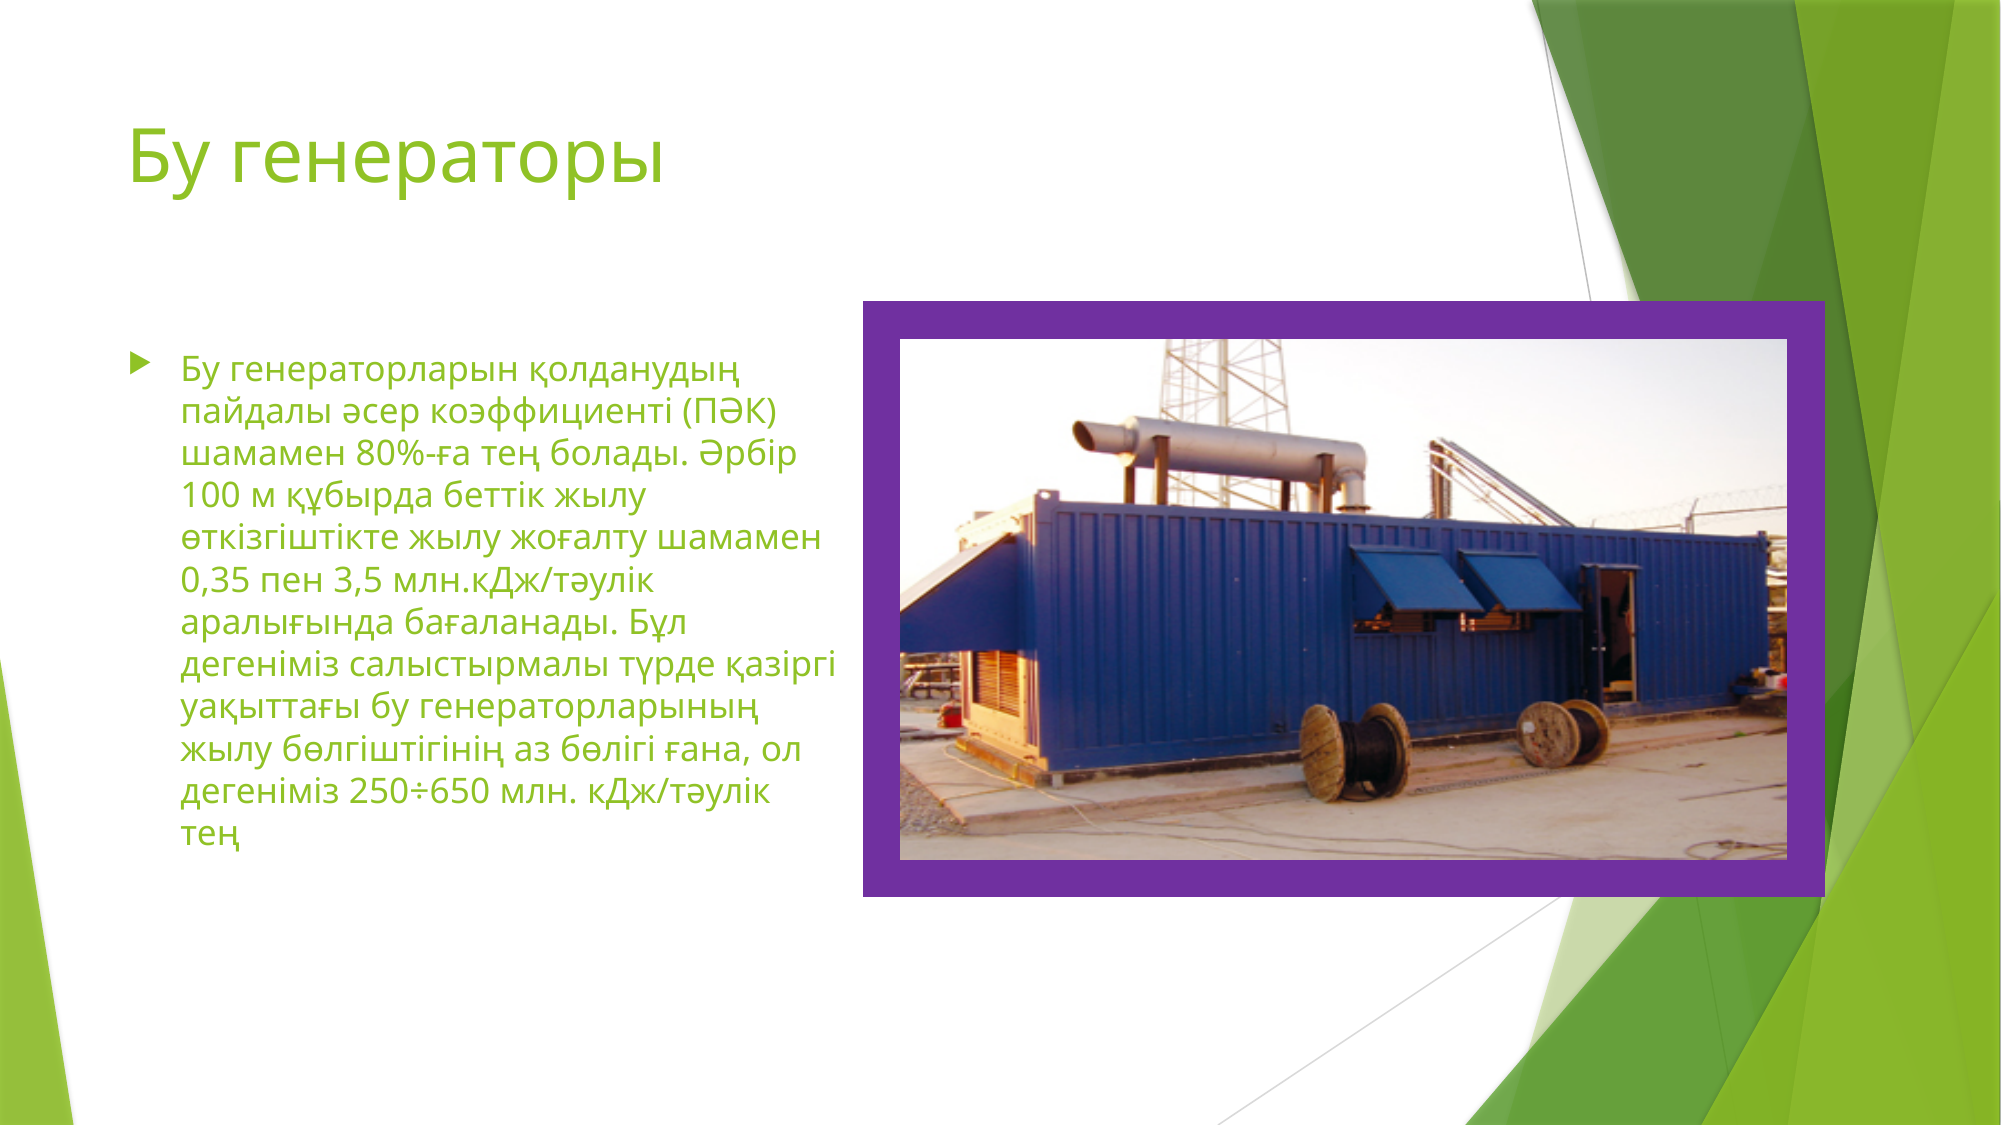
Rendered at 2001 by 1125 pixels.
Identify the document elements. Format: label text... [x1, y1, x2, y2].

list Бу генераторларын қолданудың пайдалы әсер коэффициенті (ПӘК) шамамен 80%-ға тең болады. Әрбір 100 м құбырда беттік жылу өткізгіштікте жылу жоғалту шамамен 0,35 пен 3,5 млн.кДж/тәулік аралығында бағаланады. Бұл дегеніміз салыстырмалы түрде қазіргі уақыттағы бу генераторларының жылу бөлгіштігінің аз бөлігі ғана, ол дегеніміз 250÷650 млн. кДж/тәулік тең [112, 338, 856, 882]
title Бу генераторы [111, 99, 1522, 317]
picture [899, 337, 1788, 861]
